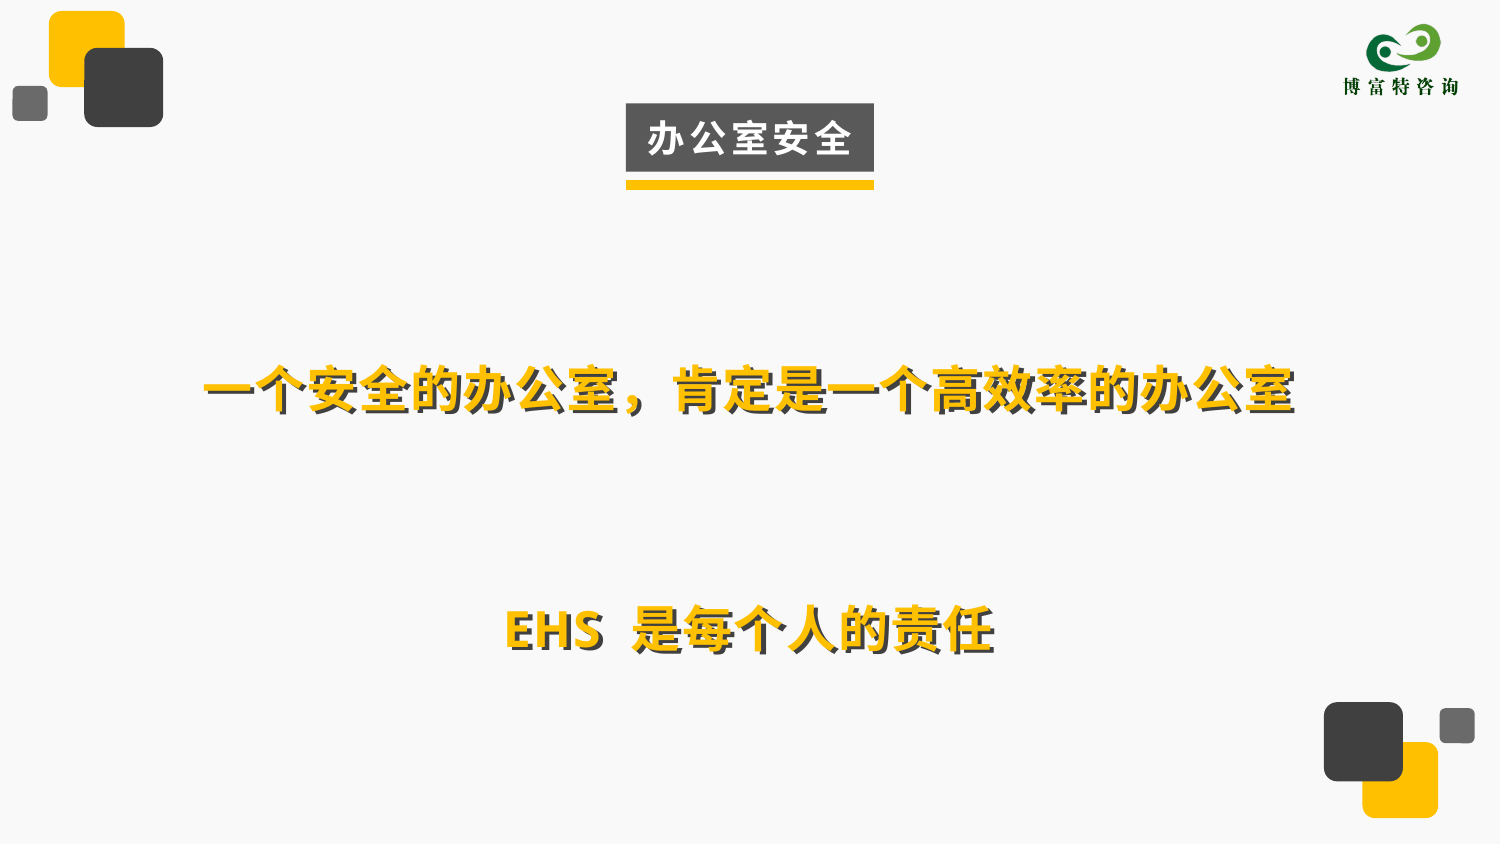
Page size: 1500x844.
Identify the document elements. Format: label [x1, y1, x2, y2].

text_box [183, 169, 1317, 673]
text_box [625, 103, 874, 169]
picture [1329, 23, 1477, 98]
